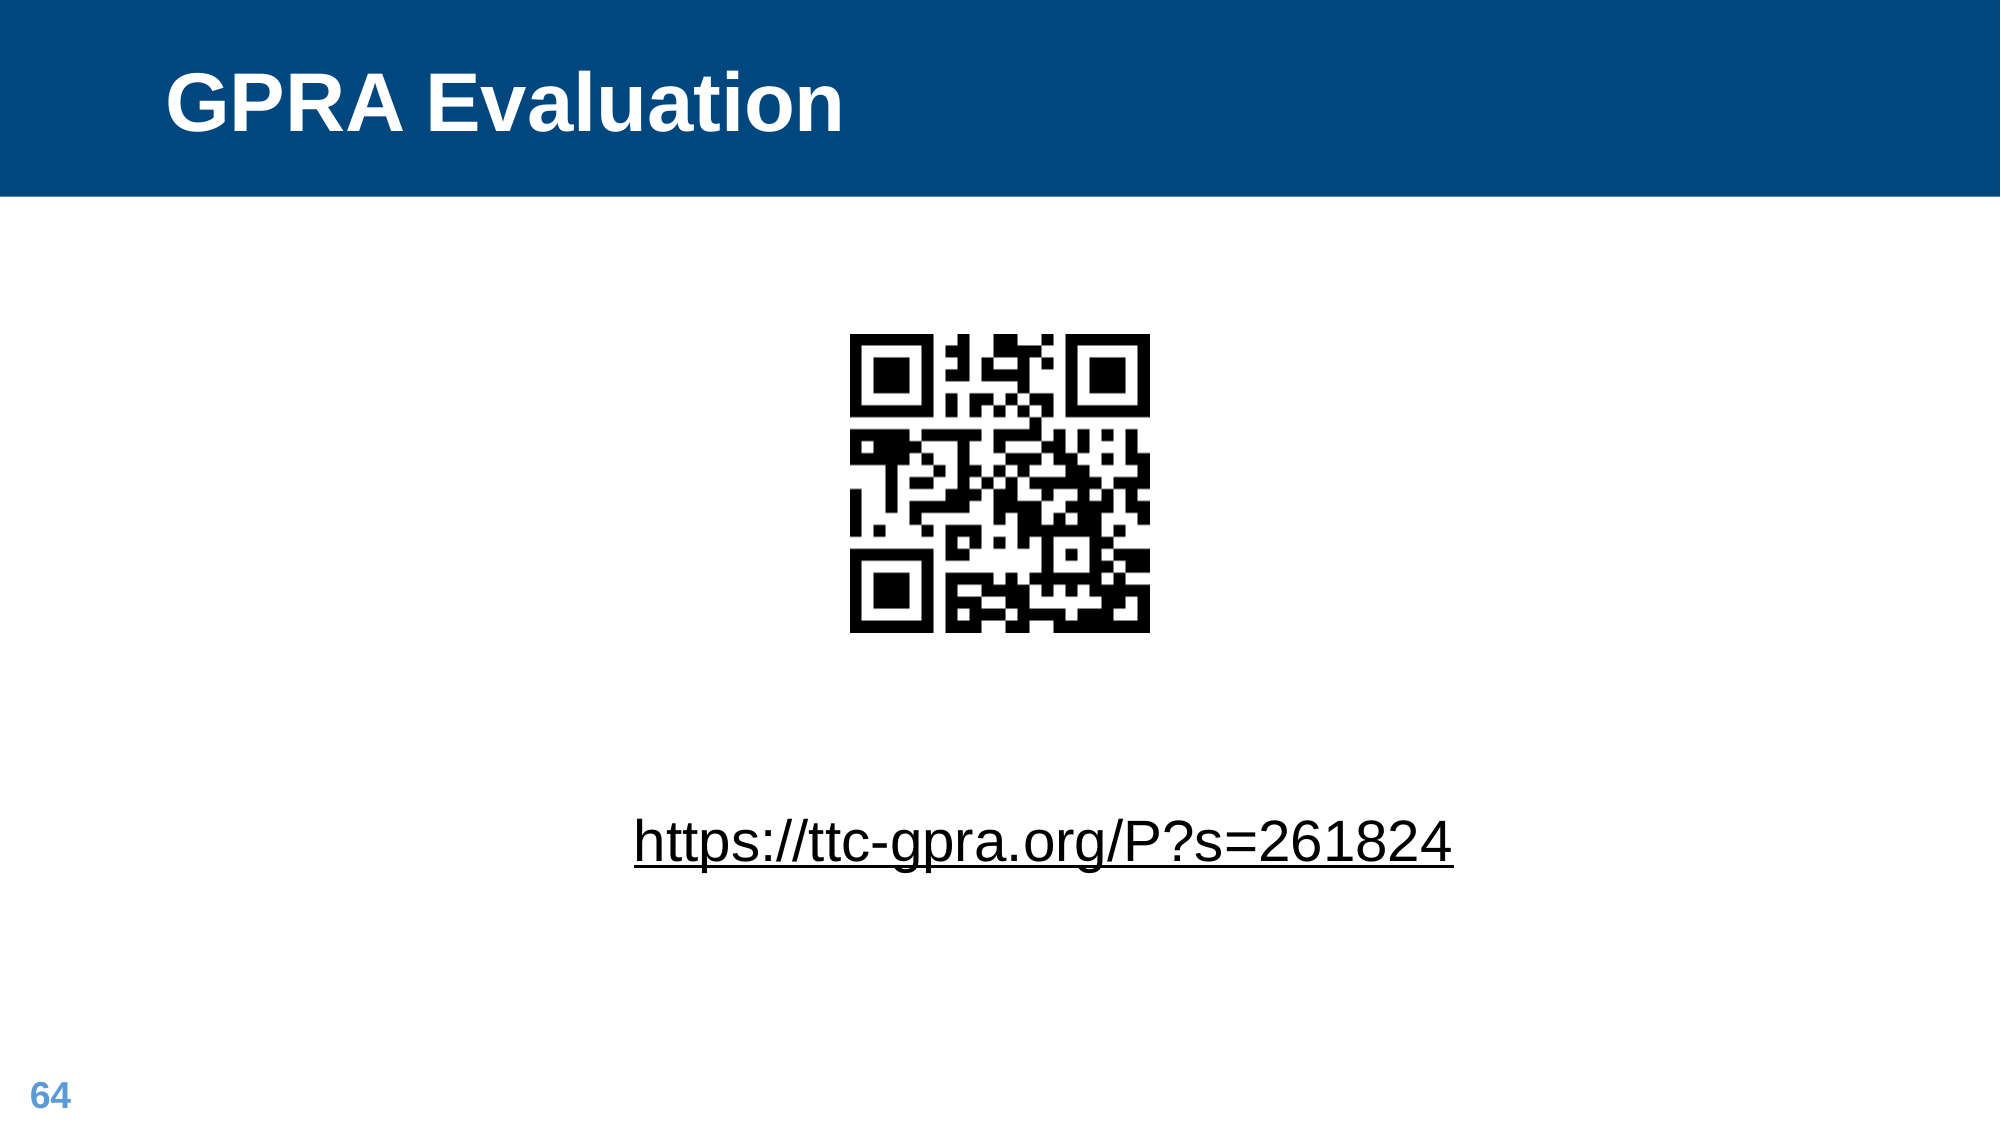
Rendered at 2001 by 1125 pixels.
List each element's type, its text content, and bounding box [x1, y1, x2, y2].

picture [850, 334, 1150, 633]
title GPRA Evaluation [0, 0, 2000, 197]
text_box https://ttc-gpra.org/P?s=261824 [618, 796, 1486, 881]
